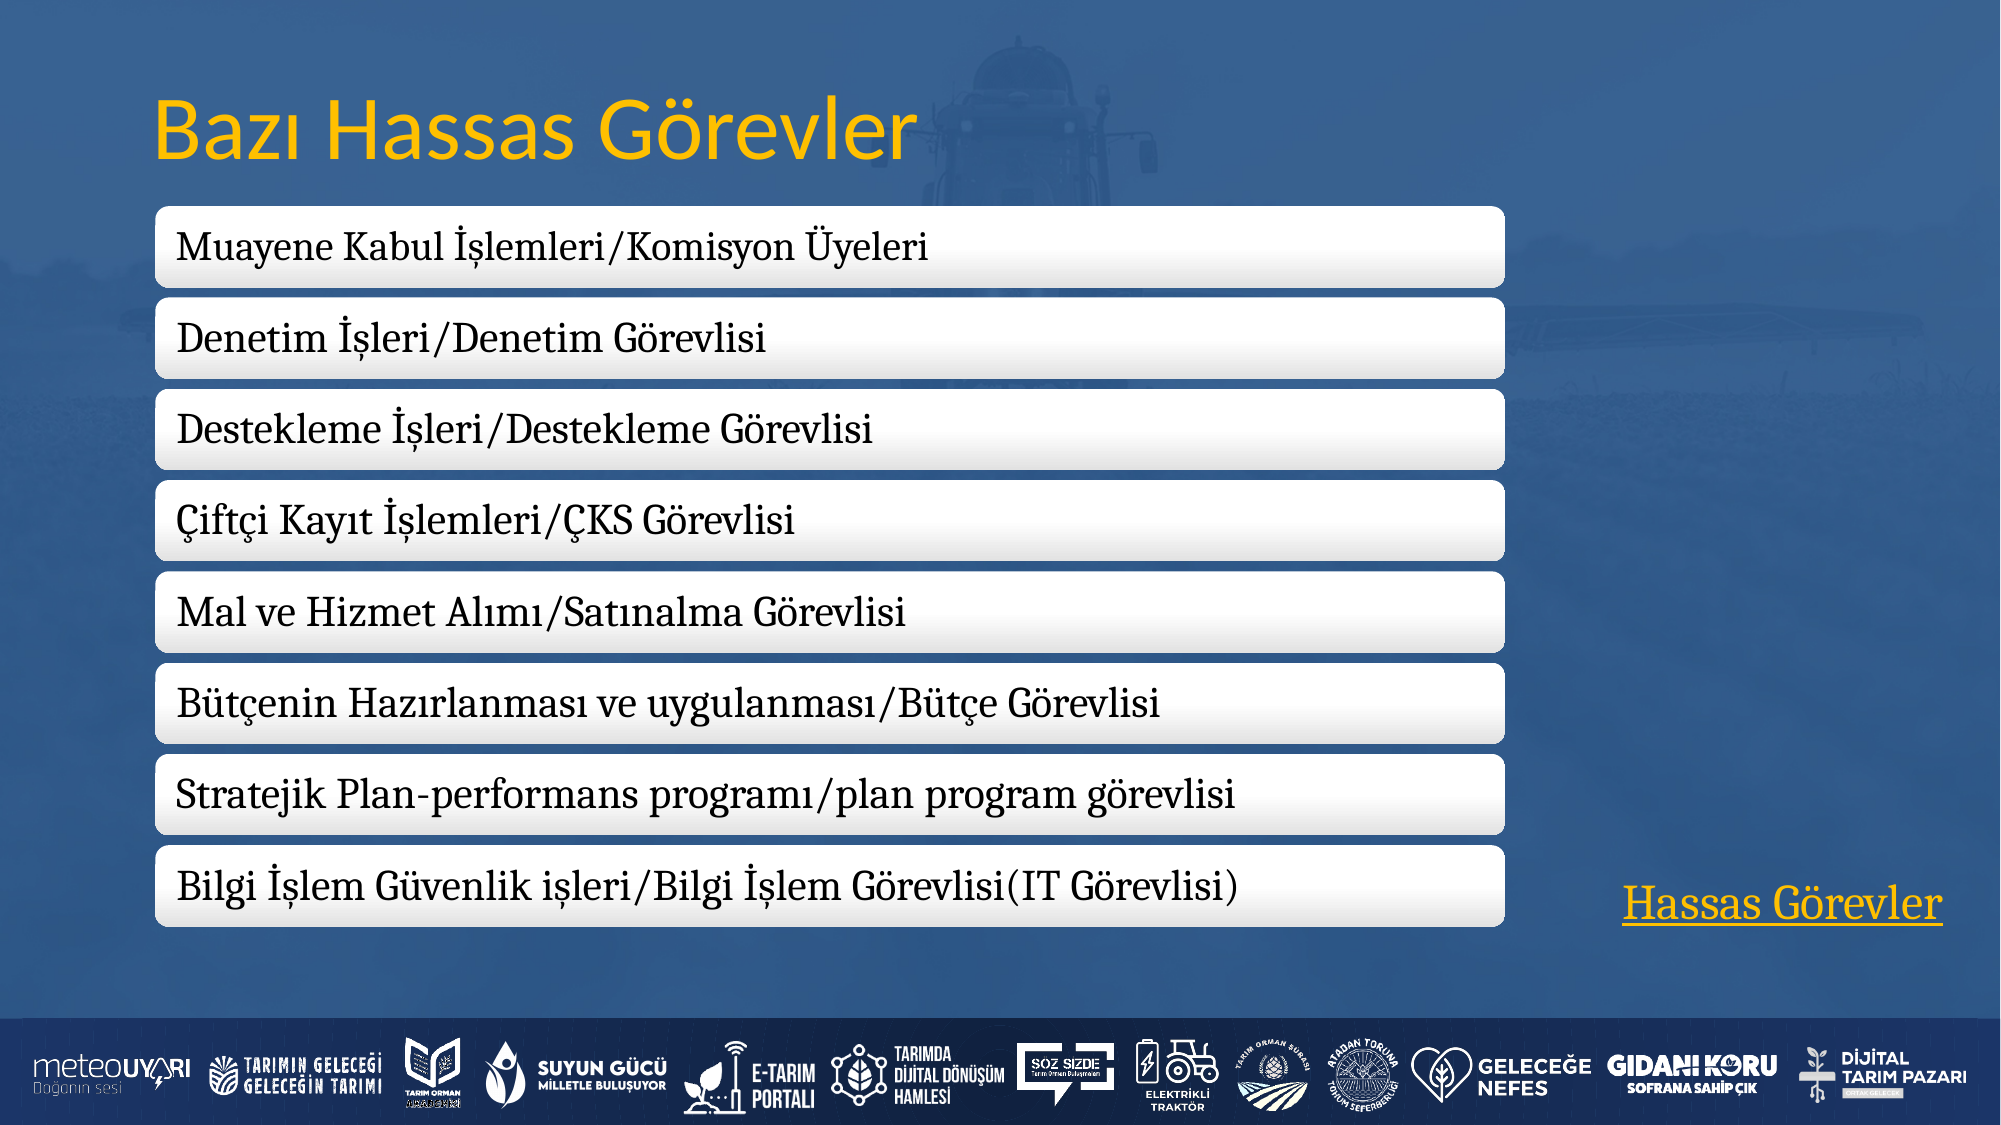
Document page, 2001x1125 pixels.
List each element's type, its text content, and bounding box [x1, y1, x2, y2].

title Bazı Hassas Görevler [137, 59, 1863, 200]
picture [1325, 1037, 1400, 1113]
picture [0, 0, 2001, 1018]
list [155, 195, 1506, 938]
picture [34, 1054, 190, 1096]
picture [1411, 1047, 1591, 1103]
picture [207, 1051, 383, 1096]
picture [1136, 1039, 1219, 1111]
text_box Hassas Görevler [1607, 861, 1959, 937]
picture [1607, 1054, 1777, 1096]
